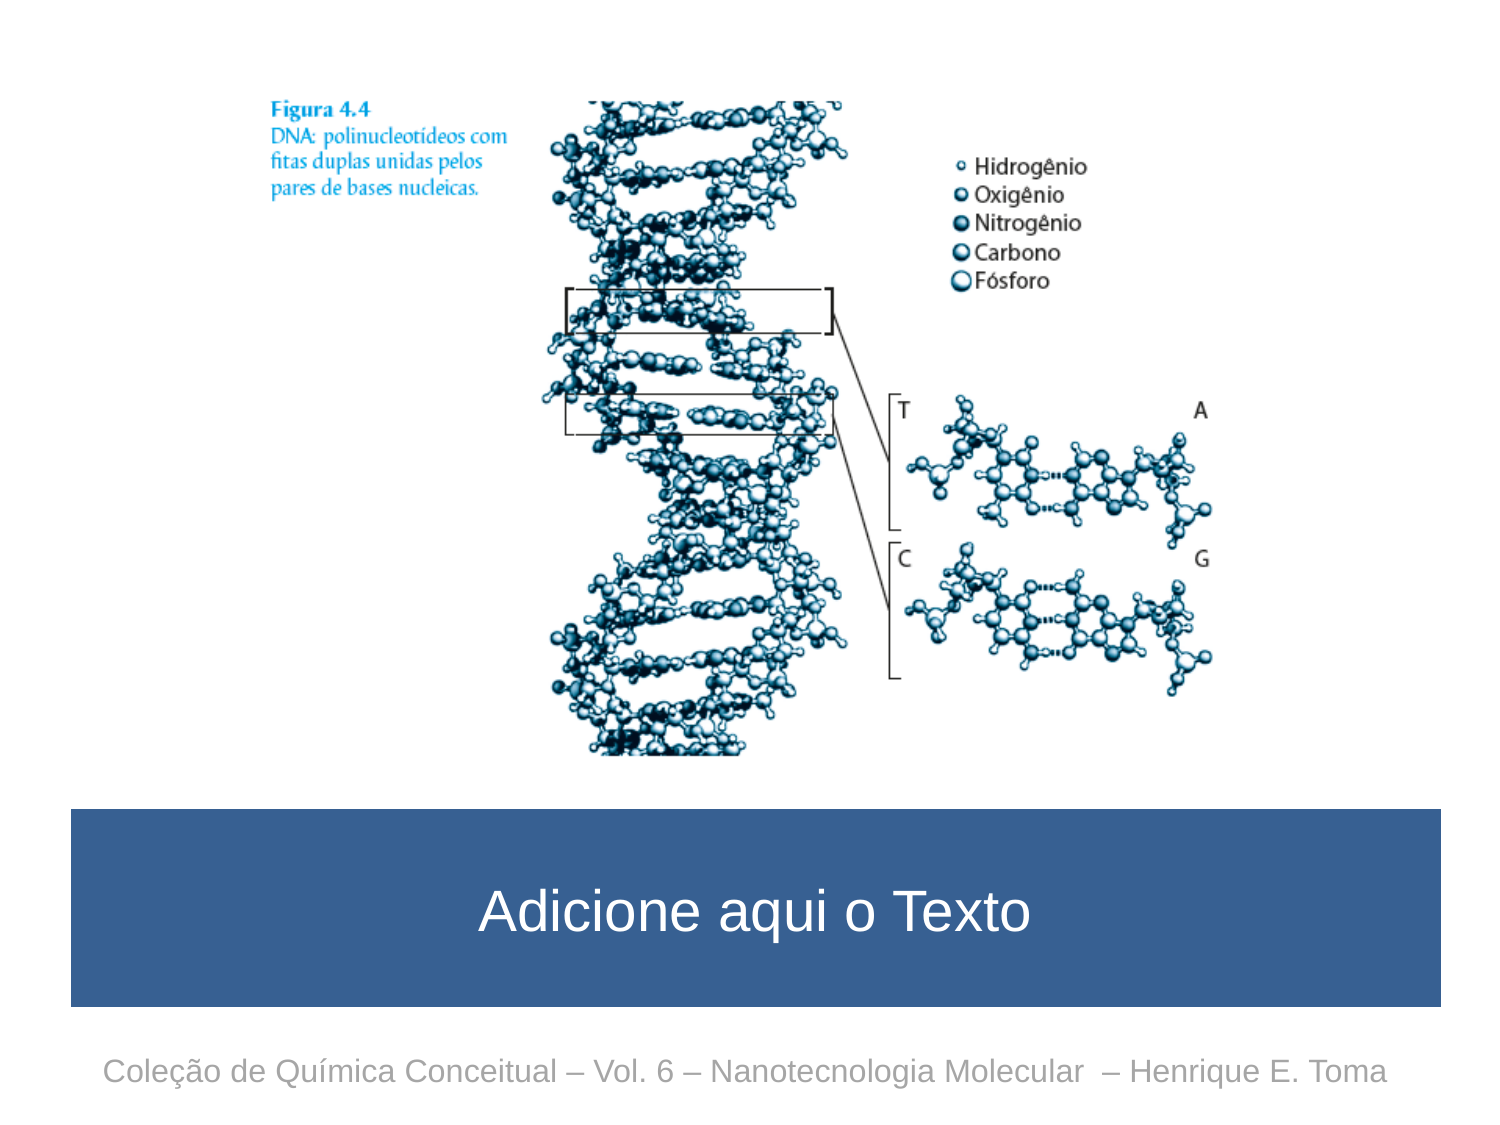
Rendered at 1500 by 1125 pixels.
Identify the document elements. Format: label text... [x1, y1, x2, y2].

text_box Adicione aqui o Texto [70, 808, 1442, 1008]
footer Coleção de Química Conceitual – Vol. 6 – Nanotecnologia Molecular – Henrique E. Toma [0, 1042, 1500, 1103]
picture [246, 77, 1244, 776]
